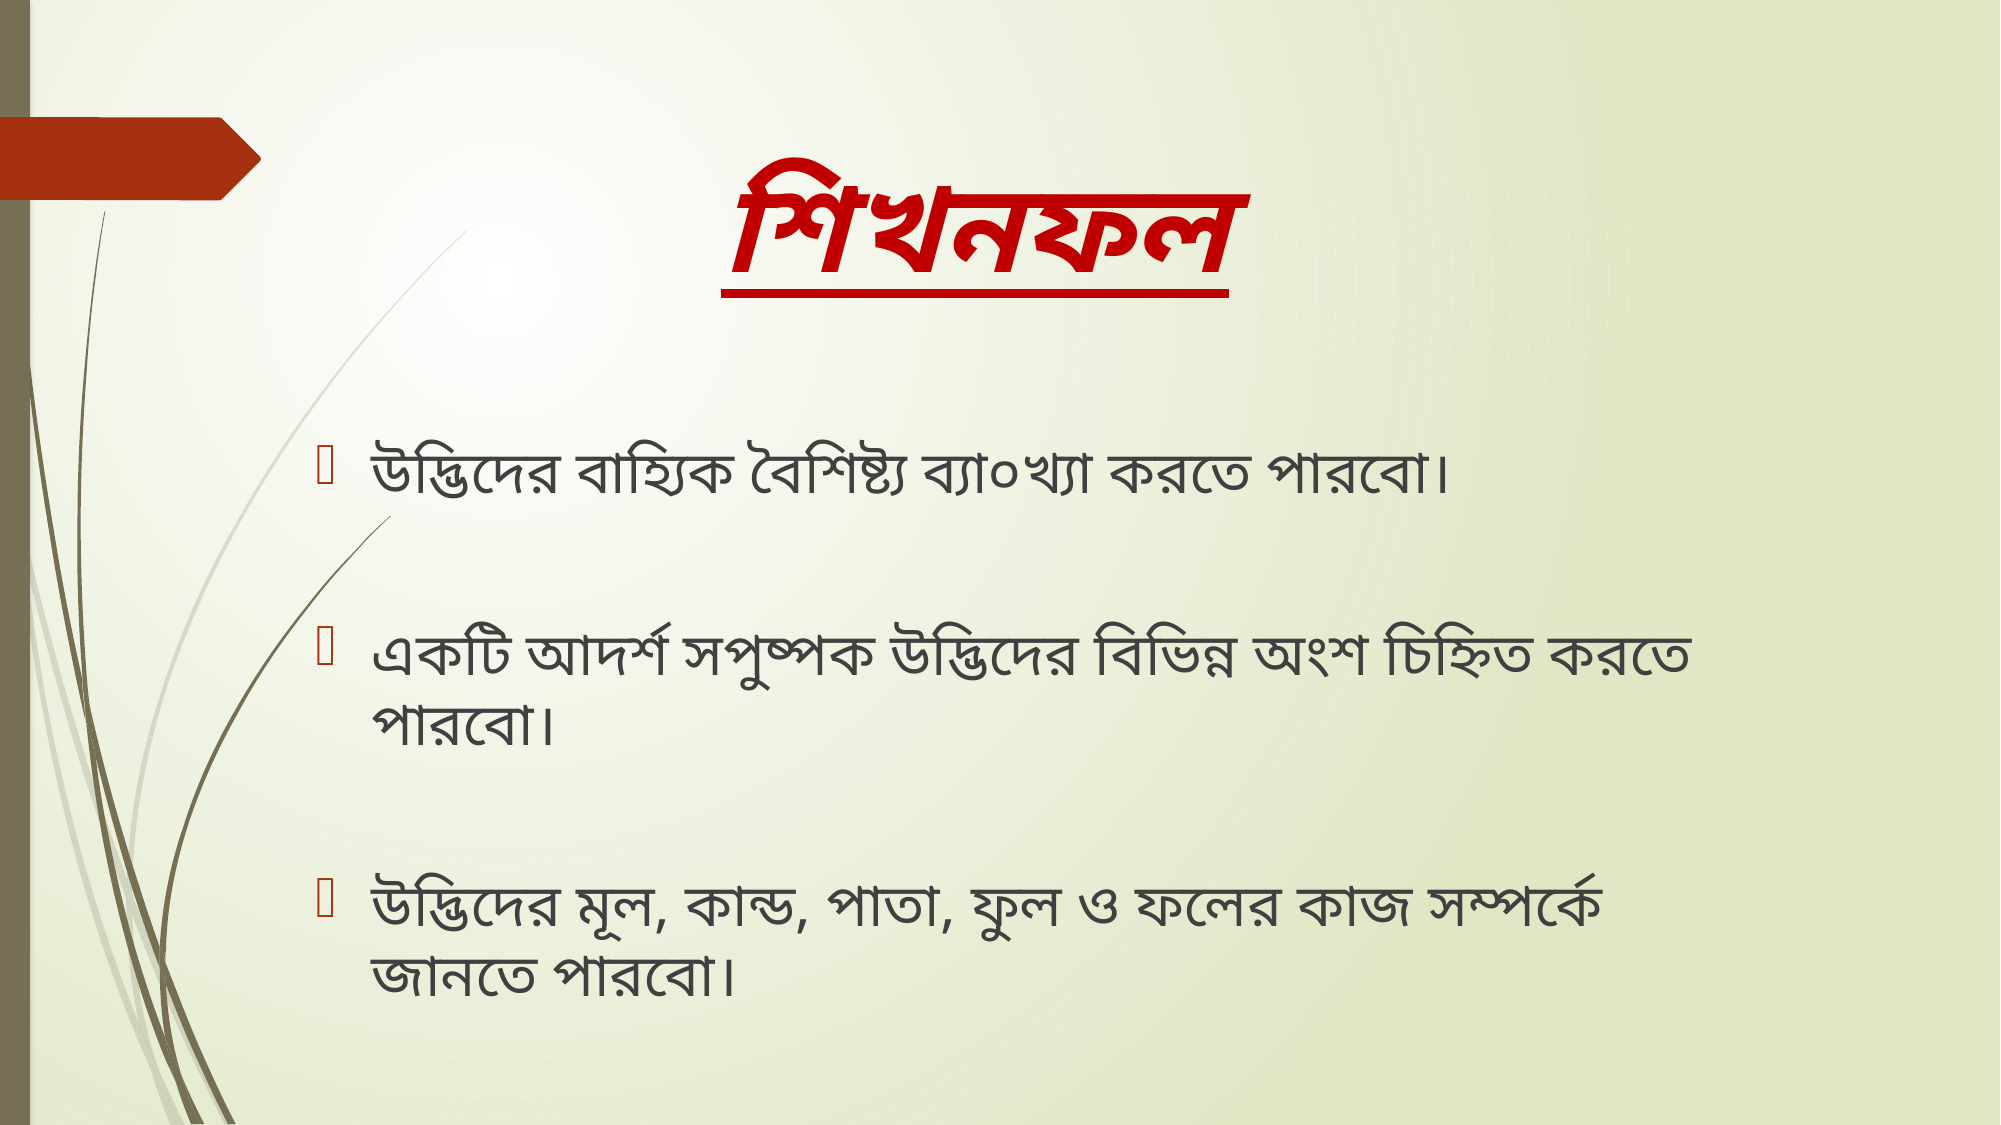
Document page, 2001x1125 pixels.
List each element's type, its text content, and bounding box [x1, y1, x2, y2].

title শিখনফল [244, 139, 1707, 350]
list উদ্ভিদের বাহ্যিক বৈশিষ্ট্য ব্যা০খ্যা করতে পারবো। একটি আদর্শ সপুষ্পক উদ্ভিদের বিভিন্ন অংশ চিহ্নিত করতে পারবো। উদ্ভিদের মূল, কান্ড, পাতা, ফুল ও ফলের কাজ সম্পর্কে জানতে পারবো। [300, 427, 1764, 1048]
